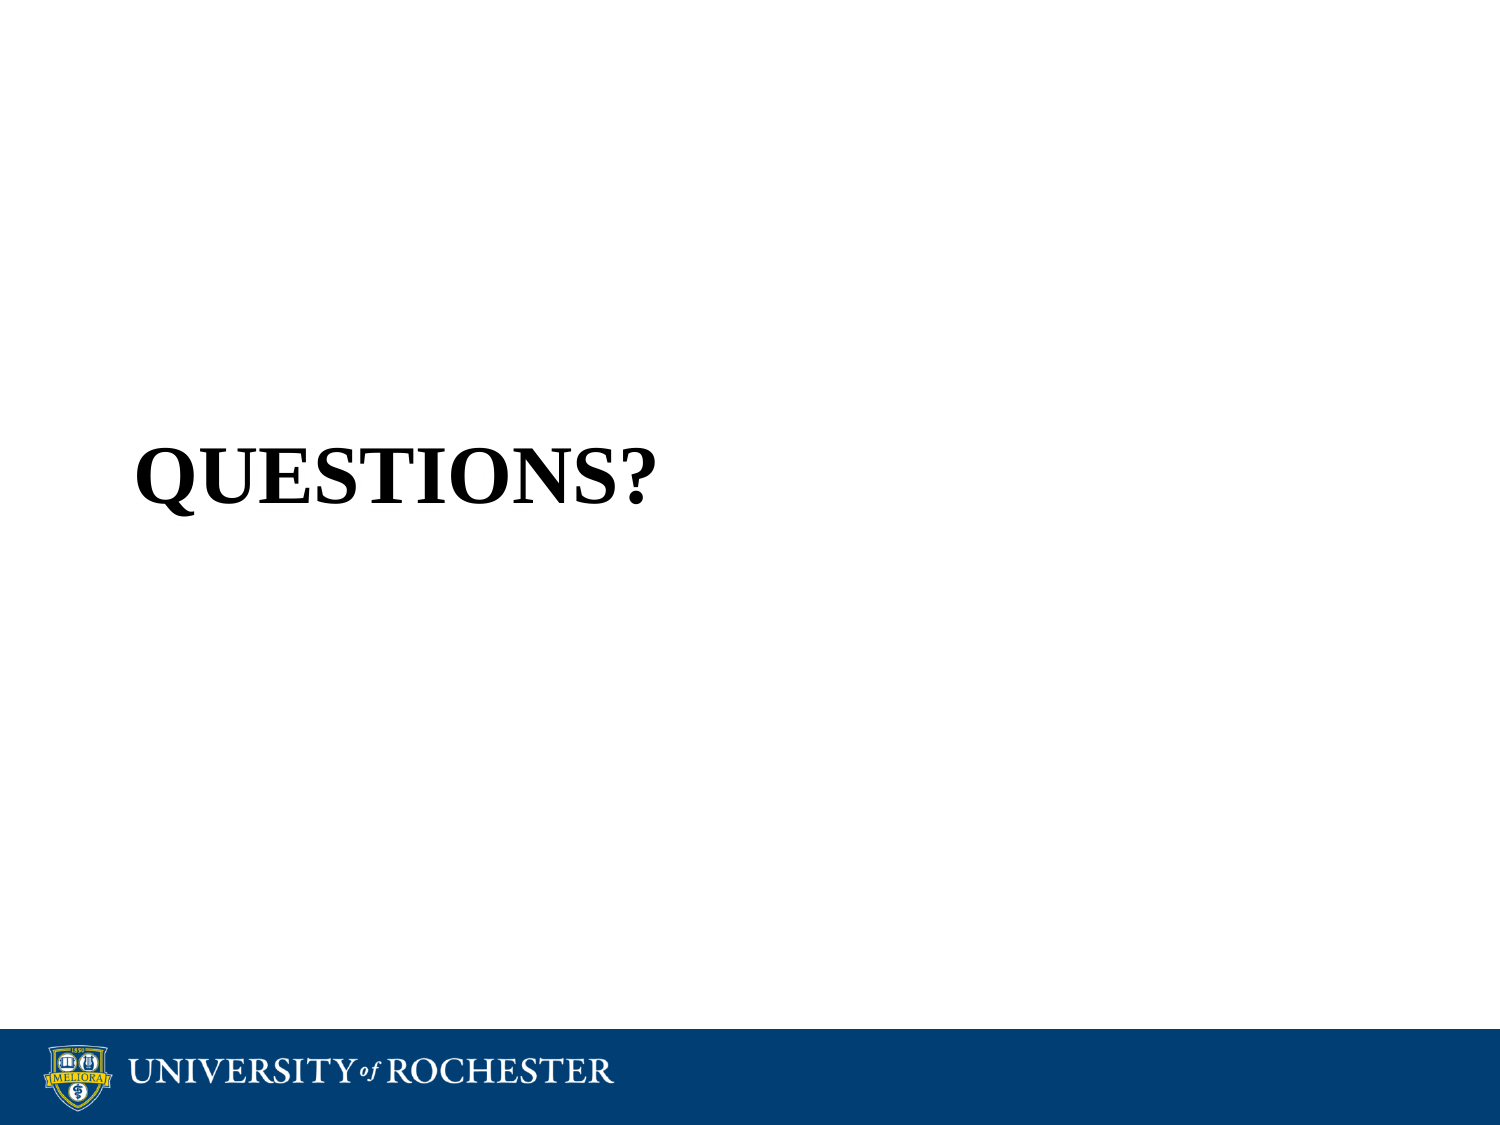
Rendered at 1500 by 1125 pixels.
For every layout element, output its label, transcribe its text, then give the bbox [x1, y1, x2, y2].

title Questions? [118, 412, 1394, 636]
picture [0, 1029, 1500, 1125]
